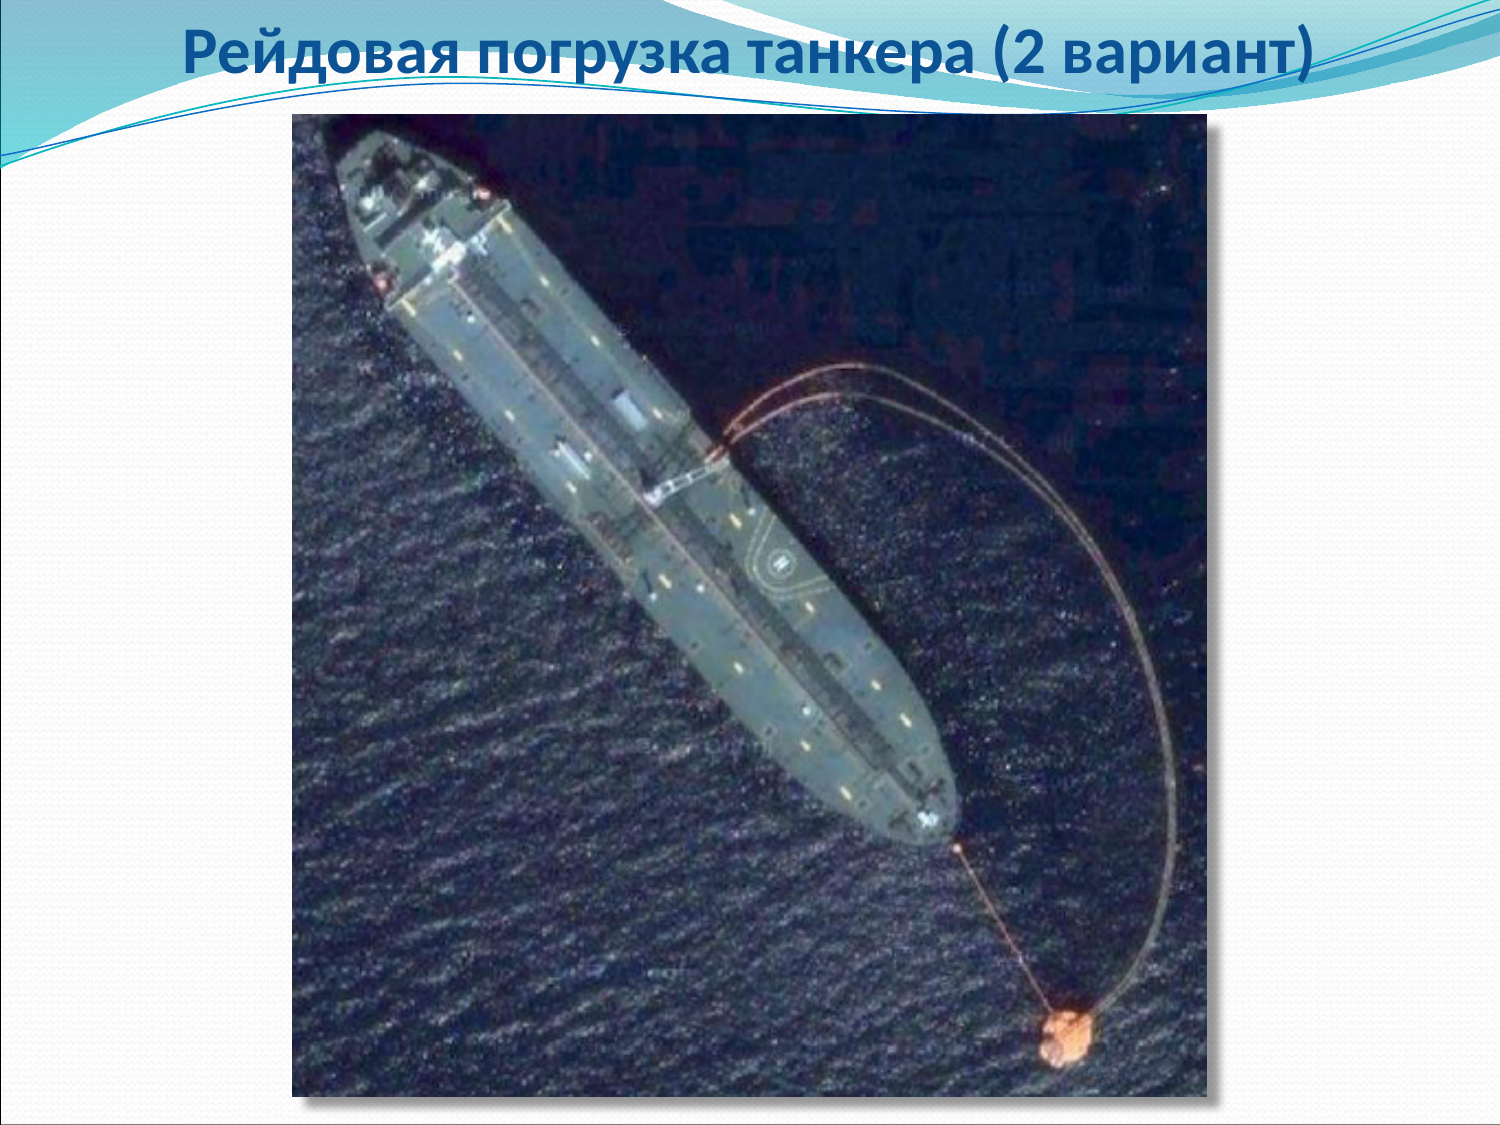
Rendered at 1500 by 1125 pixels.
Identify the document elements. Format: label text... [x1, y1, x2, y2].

picture [0, 95, 251, 146]
picture [708, 95, 1192, 113]
text_box Рейдовая погрузка танкера (2 вариант) [0, 0, 1500, 95]
picture [0, 95, 1500, 1125]
picture [24, 146, 53, 156]
picture [168, 95, 290, 117]
